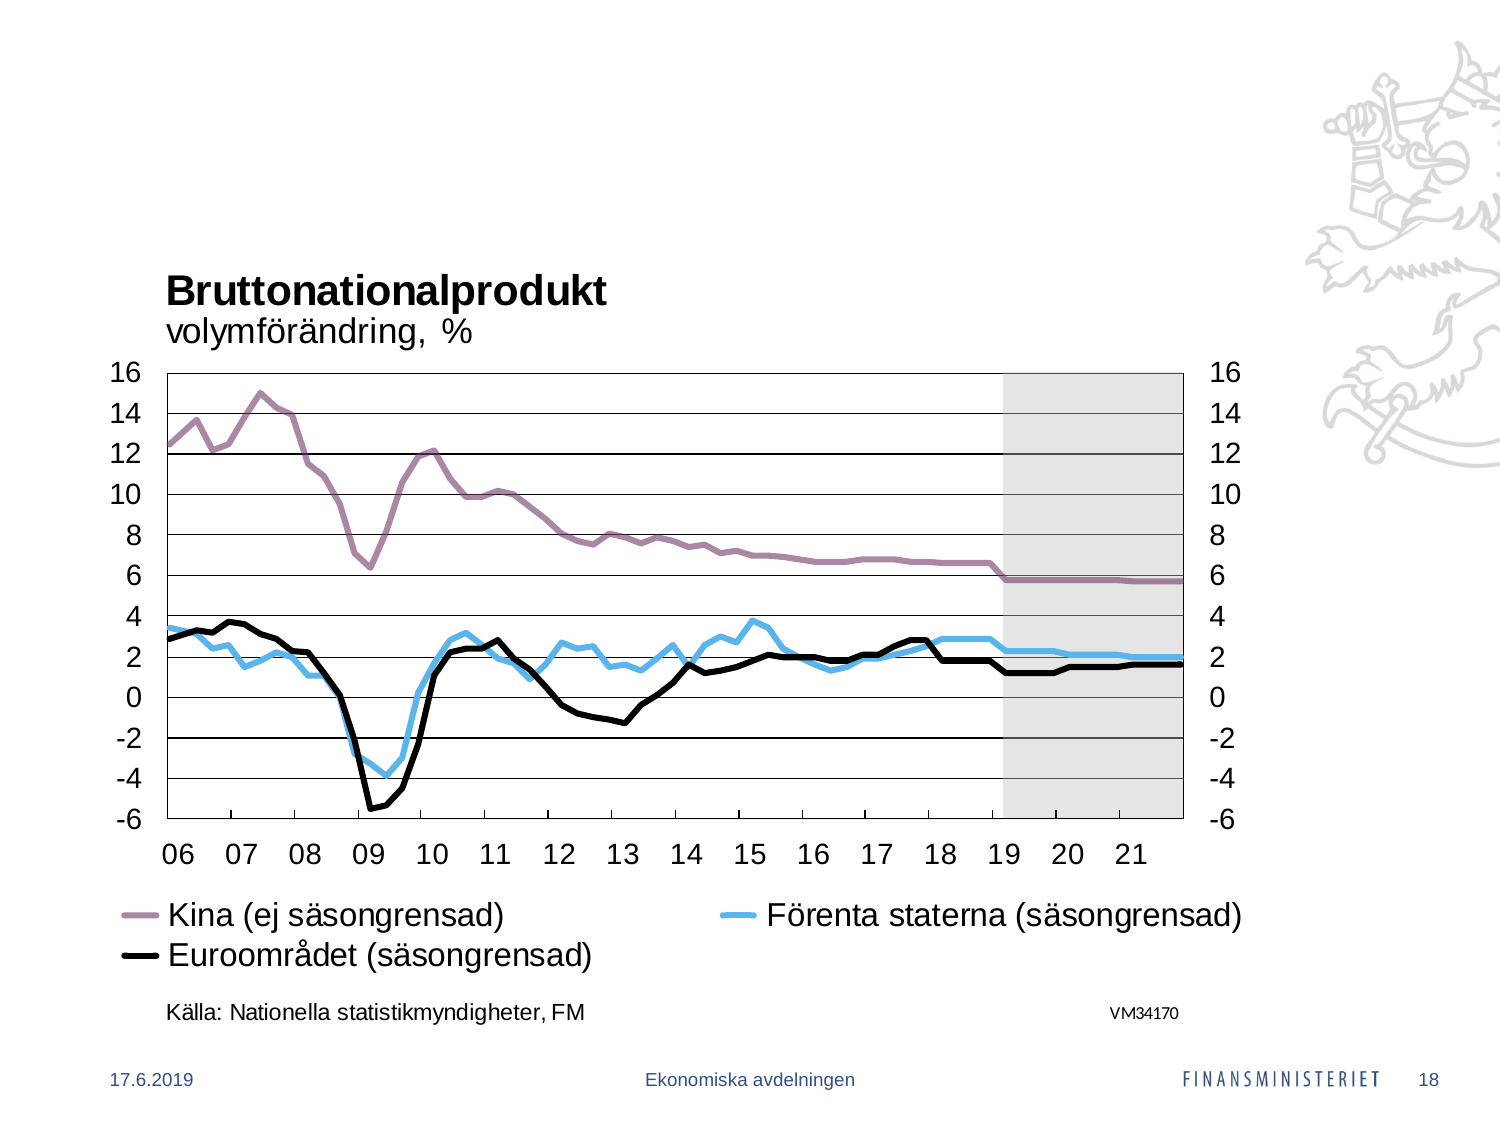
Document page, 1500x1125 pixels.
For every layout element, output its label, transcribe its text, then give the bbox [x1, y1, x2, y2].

picture [1106, 1064, 1376, 1093]
footer Ekonomiska avdelningen [512, 1054, 988, 1103]
picture [75, 0, 1500, 1045]
slide_number 18 [1376, 1054, 1455, 1103]
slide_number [94, 1054, 255, 1103]
